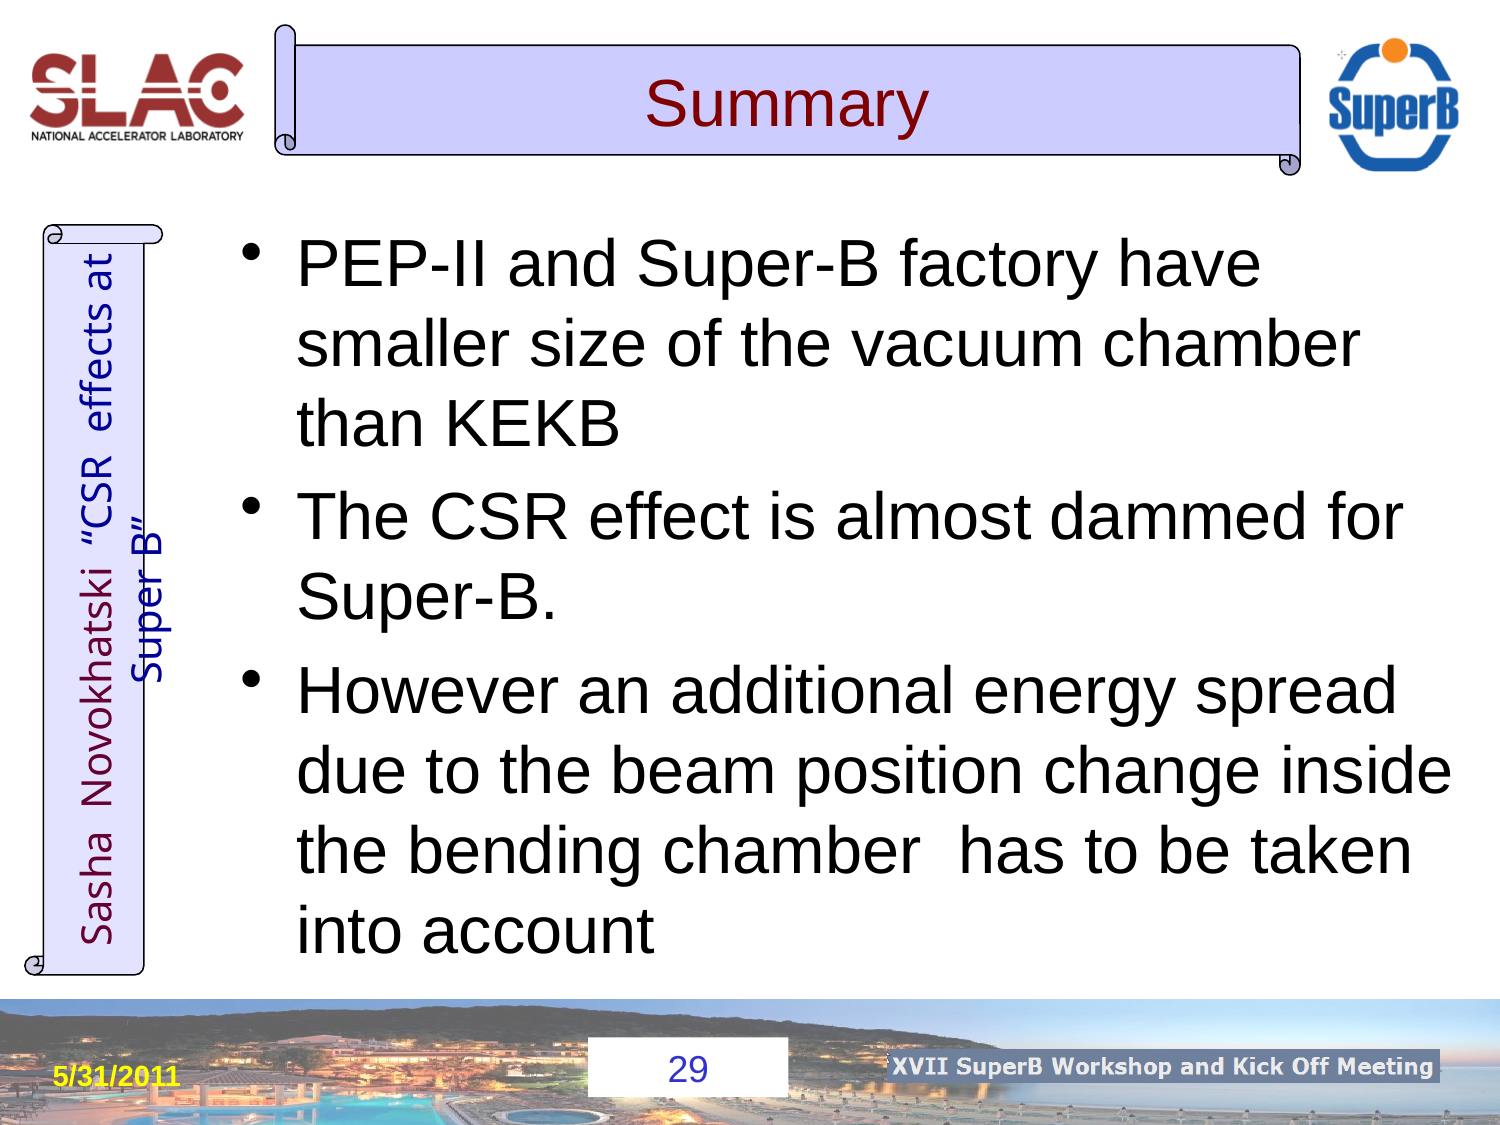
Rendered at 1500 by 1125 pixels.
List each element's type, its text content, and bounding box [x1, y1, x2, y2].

title Summary [287, 49, 1288, 151]
picture [1325, 37, 1463, 174]
table_cell 1.935 [0, 999, 1500, 1125]
list PEP-II and Super-B factory have smaller size of the vacuum chamber than KEKB The CSR effect is almost dammed for Super-B. However an additional energy spread due to the beam position change inside the bending chamber has to be taken into account [224, 212, 1500, 1001]
picture [24, 49, 250, 145]
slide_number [37, 1049, 276, 1088]
